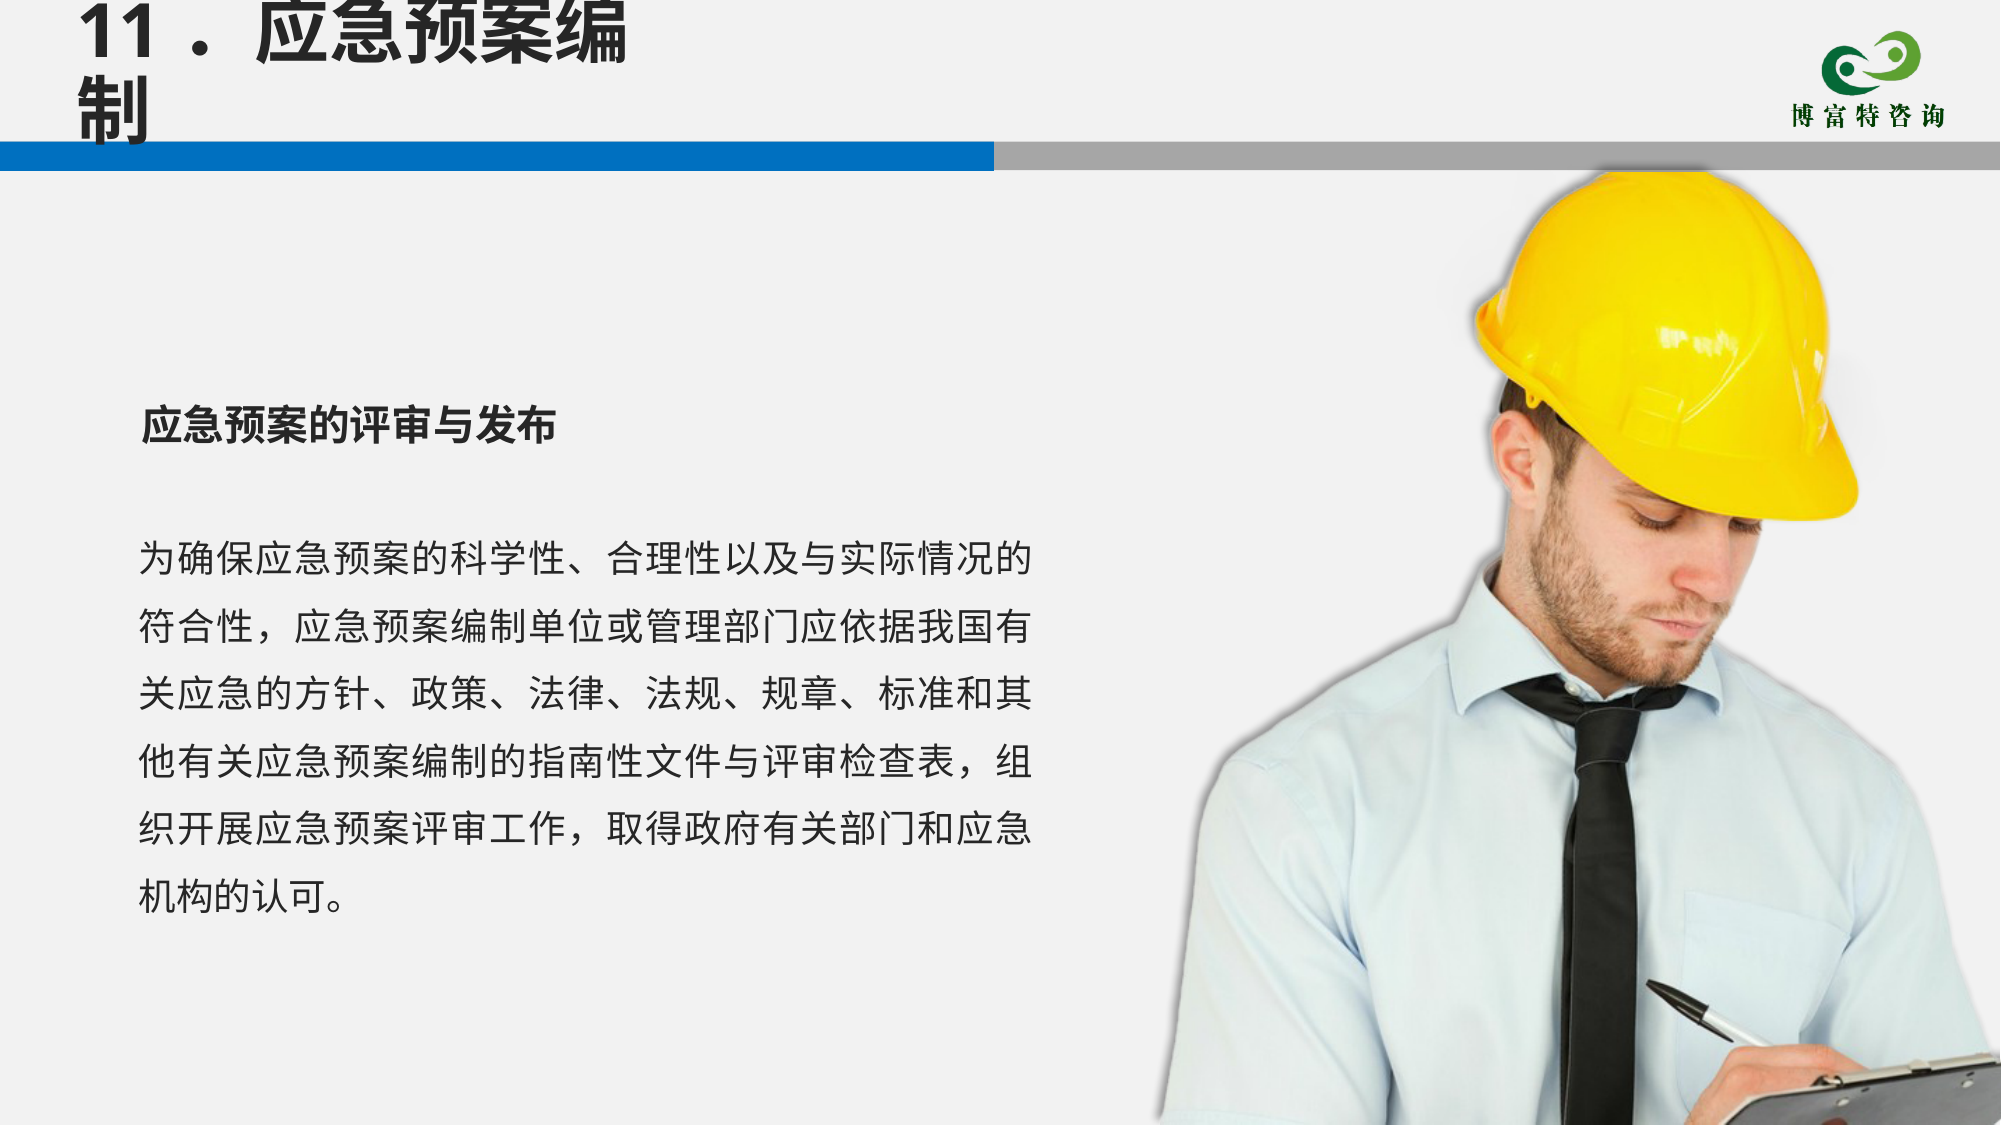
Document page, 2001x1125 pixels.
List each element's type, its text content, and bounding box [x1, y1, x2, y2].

text_box [0, 141, 995, 172]
picture [1772, 30, 1969, 131]
text_box 11．应急预案编制 [60, 0, 715, 162]
text_box [995, 141, 2000, 171]
text_box 应急预案的评审与发布 [126, 391, 574, 456]
text_box 为确保应急预案的科学性、合理性以及与实际情况的符合性，应急预案编制单位或管理部门应依据我国有关应急的方针、政策、法律、法规、规章、标准和其他有关应急预案编制的指南性文件与评审检查表，组织开展应急预案评审工作，取得政府有关部门和应急机构的认可。 [124, 505, 1048, 926]
picture [1154, 172, 2001, 1125]
